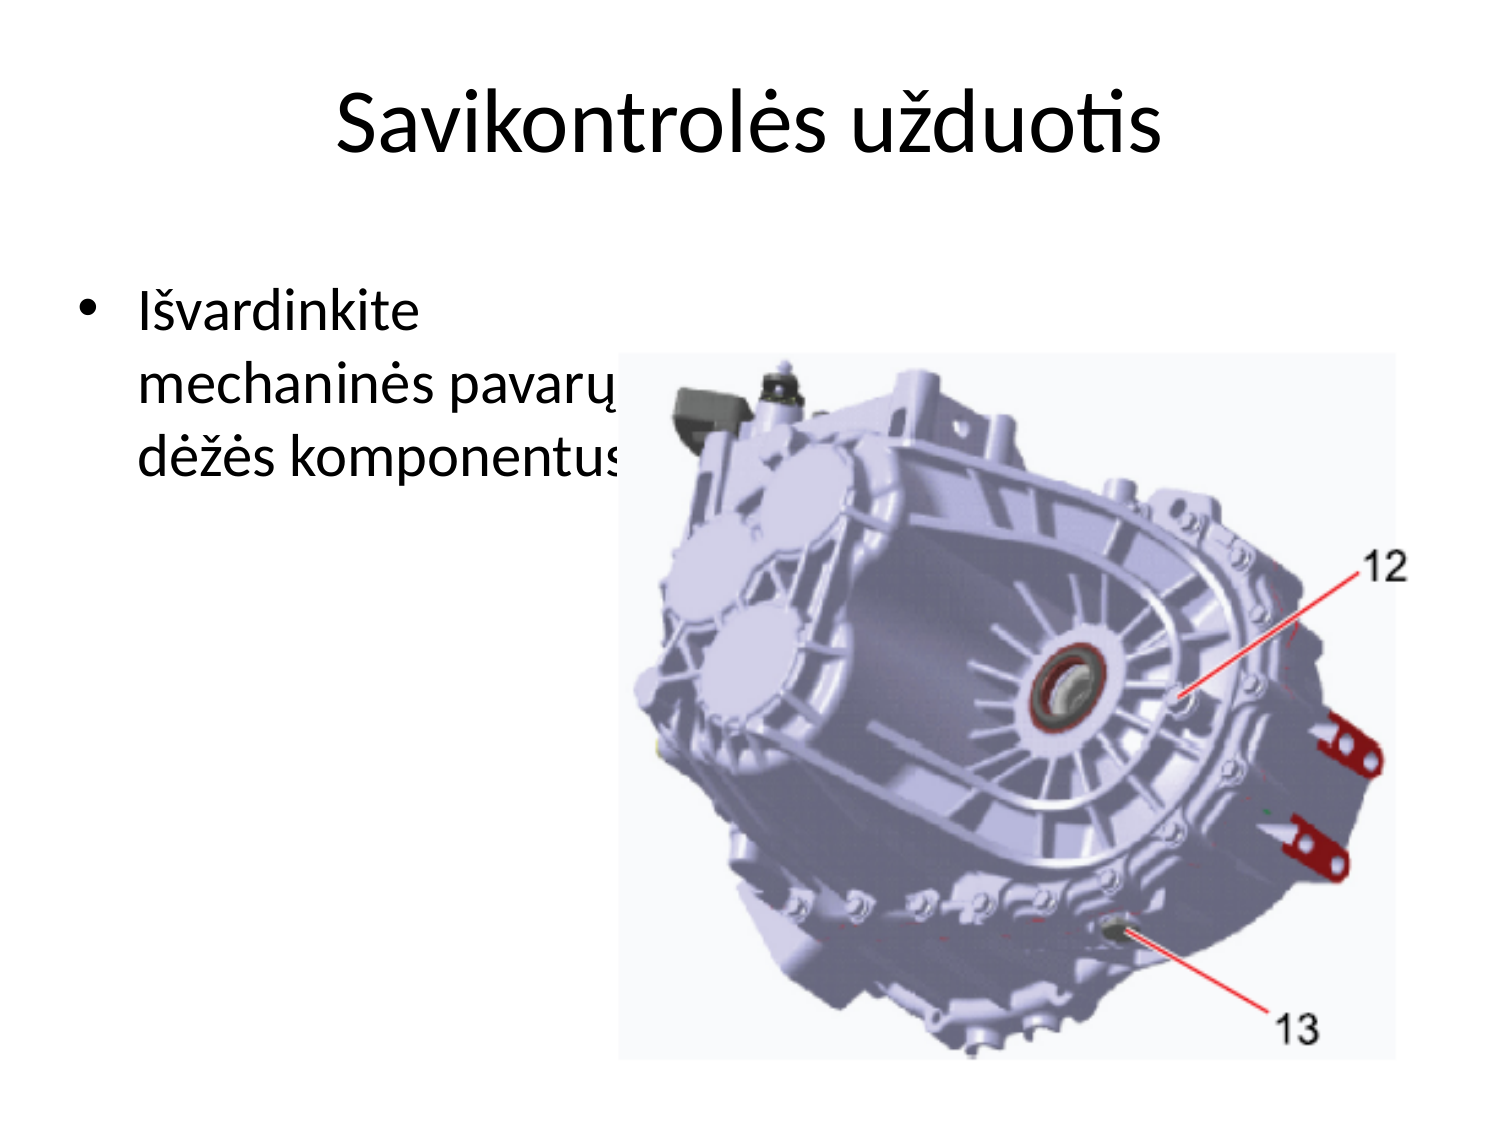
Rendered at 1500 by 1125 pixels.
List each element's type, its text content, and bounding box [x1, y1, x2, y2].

picture [616, 349, 1434, 1076]
list Išvardinkite mechaninės pavarų dėžės komponentus [62, 262, 650, 513]
title Savikontrolės užduotis [75, 45, 1425, 188]
